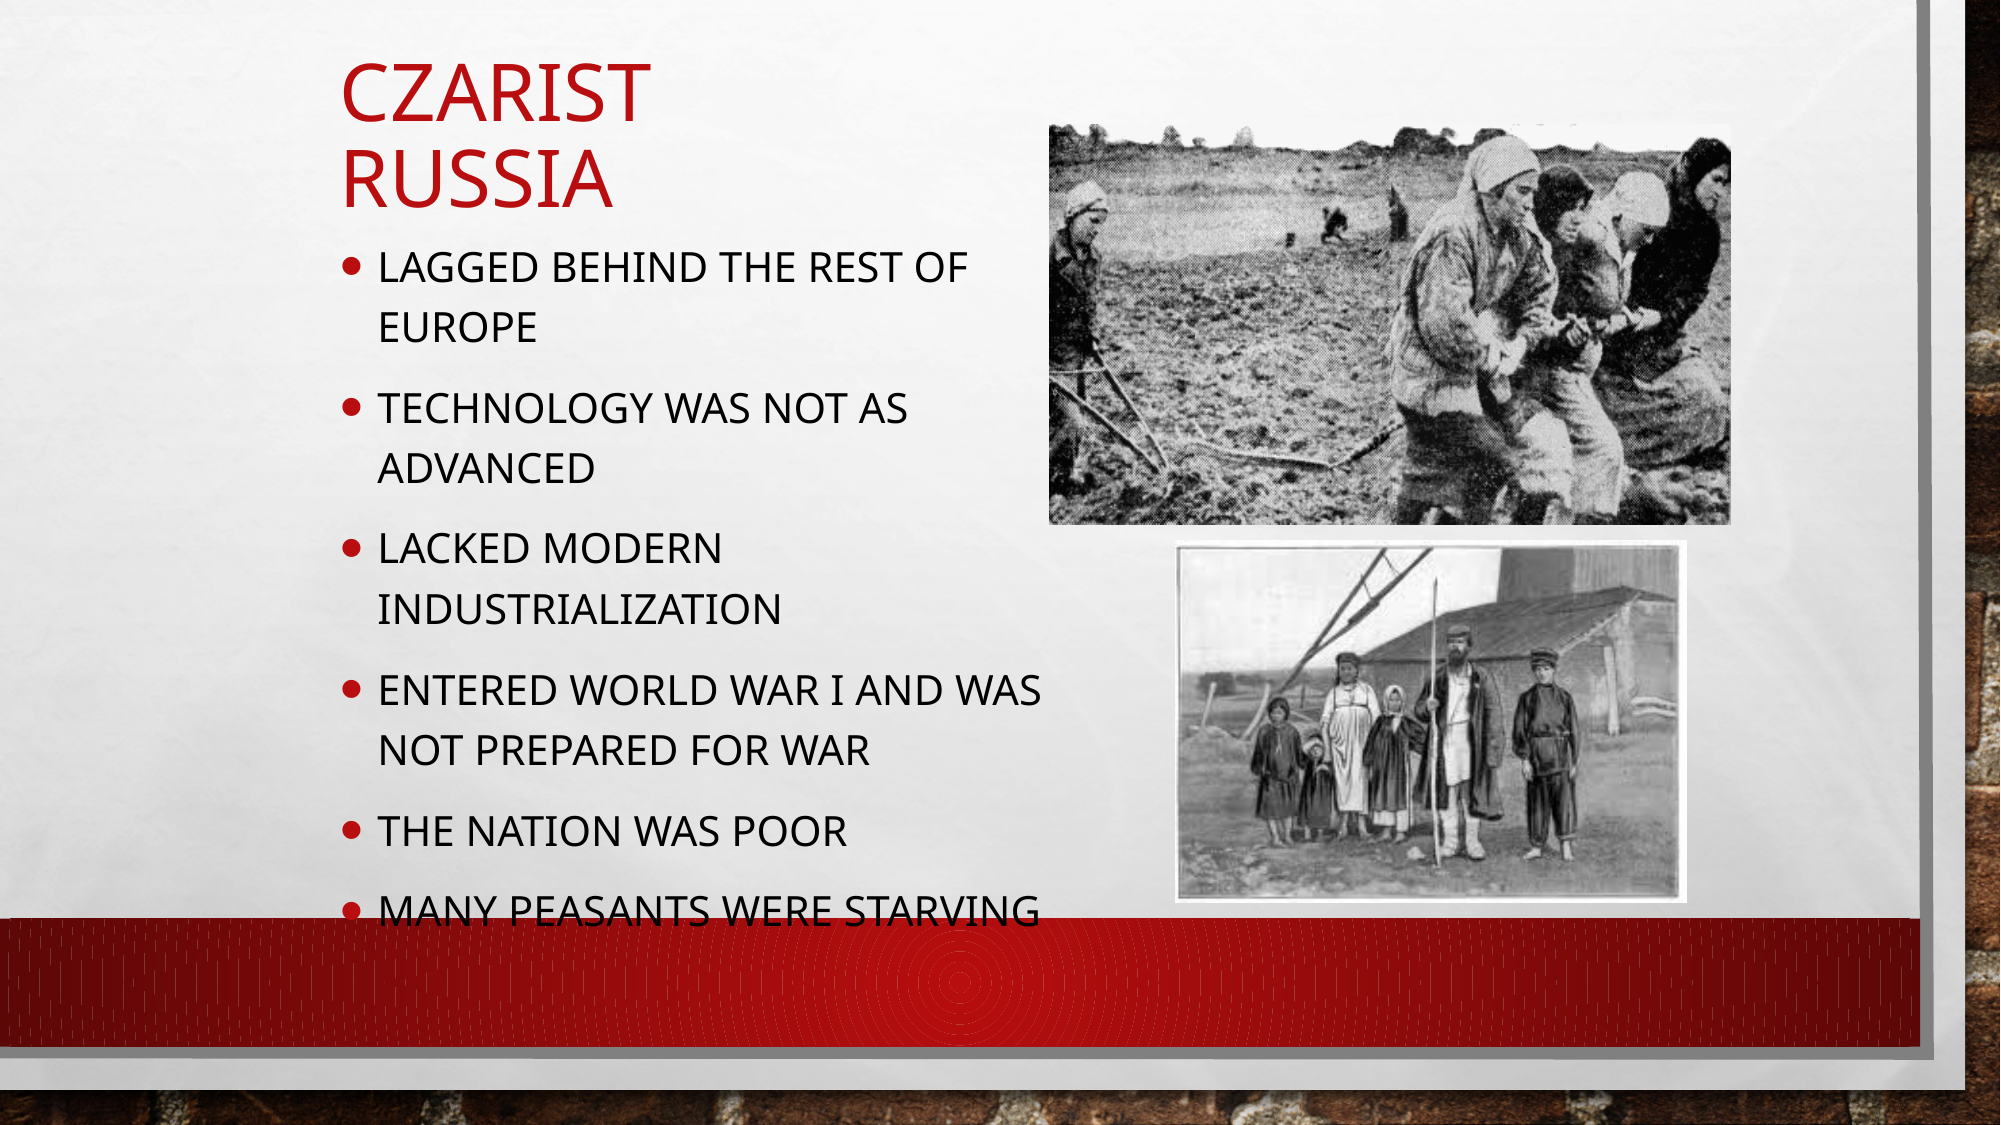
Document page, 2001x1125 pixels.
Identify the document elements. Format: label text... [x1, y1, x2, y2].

picture [1049, 124, 1731, 526]
picture [1174, 539, 1688, 903]
list lagged behind the rest of Europe technology was not as advanced lacked modern industrialization entered World War I and was not prepared for war the nation was poor many peasants were starving [324, 195, 1088, 971]
title Czarist Russia [324, 45, 925, 195]
picture [0, 0, 2000, 1125]
